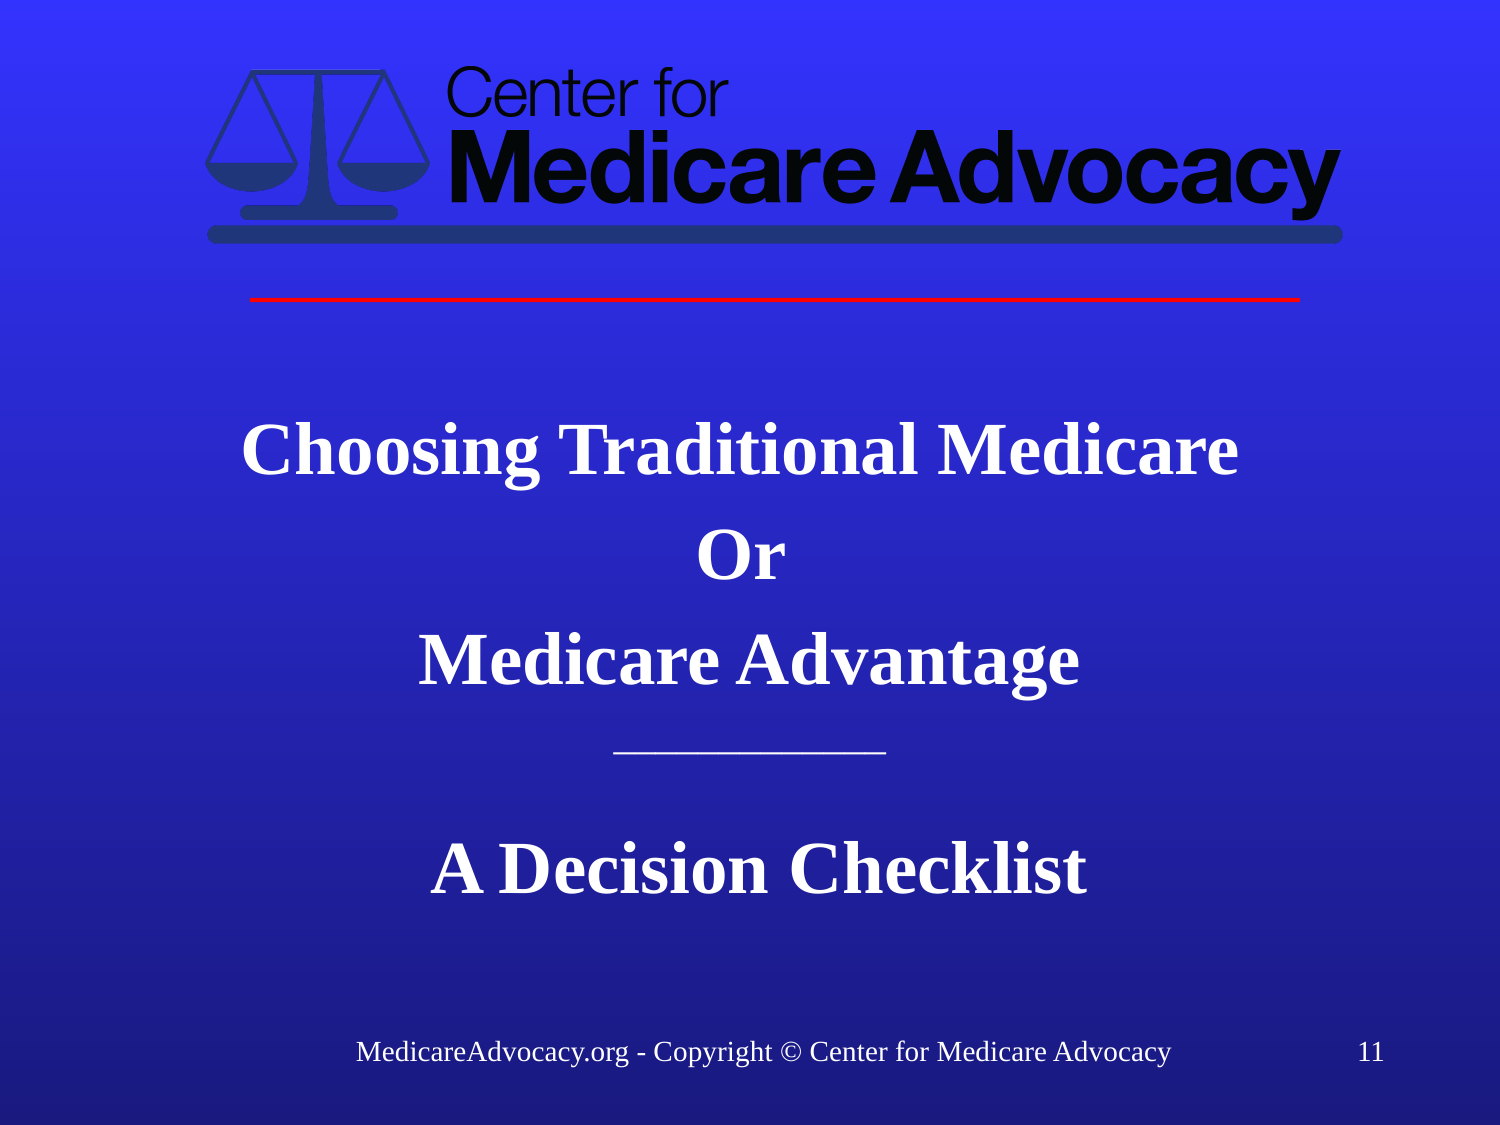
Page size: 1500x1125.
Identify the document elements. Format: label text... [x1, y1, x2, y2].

picture [195, 59, 1355, 248]
footer MedicareAdvocacy.org - Copyright © Center for Medicare Advocacy [337, 1025, 1213, 1100]
list Choosing Traditional Medicare Or Medicare Advantage _____________ A Decision Checklist [112, 307, 1388, 983]
slide_number 11 [1275, 1025, 1400, 1100]
